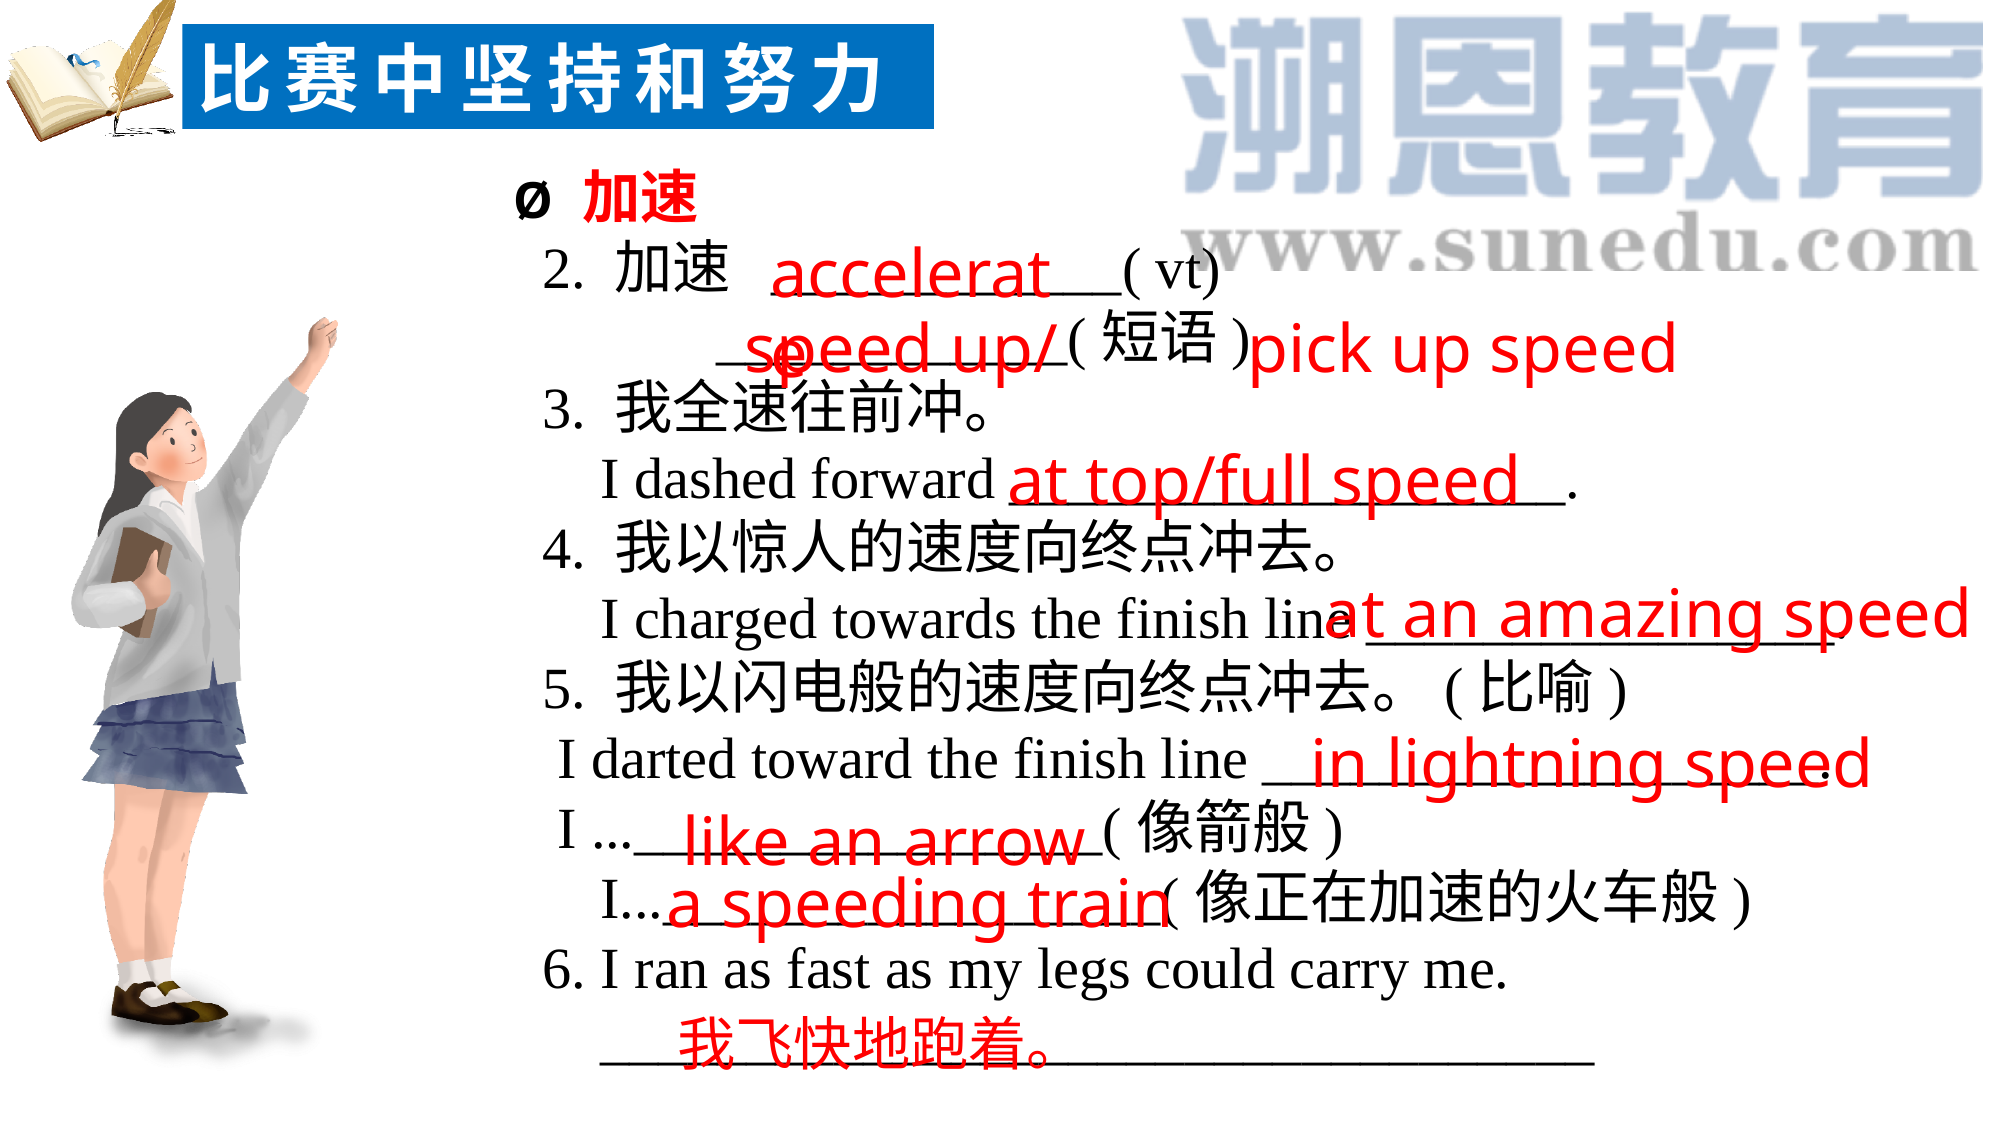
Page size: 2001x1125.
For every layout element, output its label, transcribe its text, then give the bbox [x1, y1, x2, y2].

text_box a speeding train [625, 853, 1189, 948]
text_box at top/full speed [992, 430, 1537, 526]
text_box speed up/ pick up speed [729, 298, 1800, 394]
text_box Ø 加速 2. 加速 ____________( vt) ____________(短语) 3. 我全速往前冲。 I dashed forward ___________________. 4. 我以惊人的速度向终点冲去。 I charged towards the finish line ________________. 5. 我以闪电般的速度向终点冲去。(比喻) I darted toward the finish line ___________________. I ...________________(像箭般) I..._________________(像正在加速的火车般) 6. I ran as fast as my legs could carry me. __________________________________ [498, 153, 2000, 1078]
text_box like an arrow [657, 791, 1119, 853]
picture [1178, 10, 1983, 153]
picture [0, 298, 408, 1108]
text_box 比赛中坚持和努力 [183, 24, 934, 129]
text_box in lightning speed [1278, 713, 1907, 809]
text_box accelerate [755, 223, 1100, 298]
picture [0, 0, 183, 154]
text_box accelerate [755, 394, 1100, 399]
text_box 我飞快地跑着。 [623, 991, 1101, 1086]
text_box at an amazing speed [1308, 563, 1988, 658]
